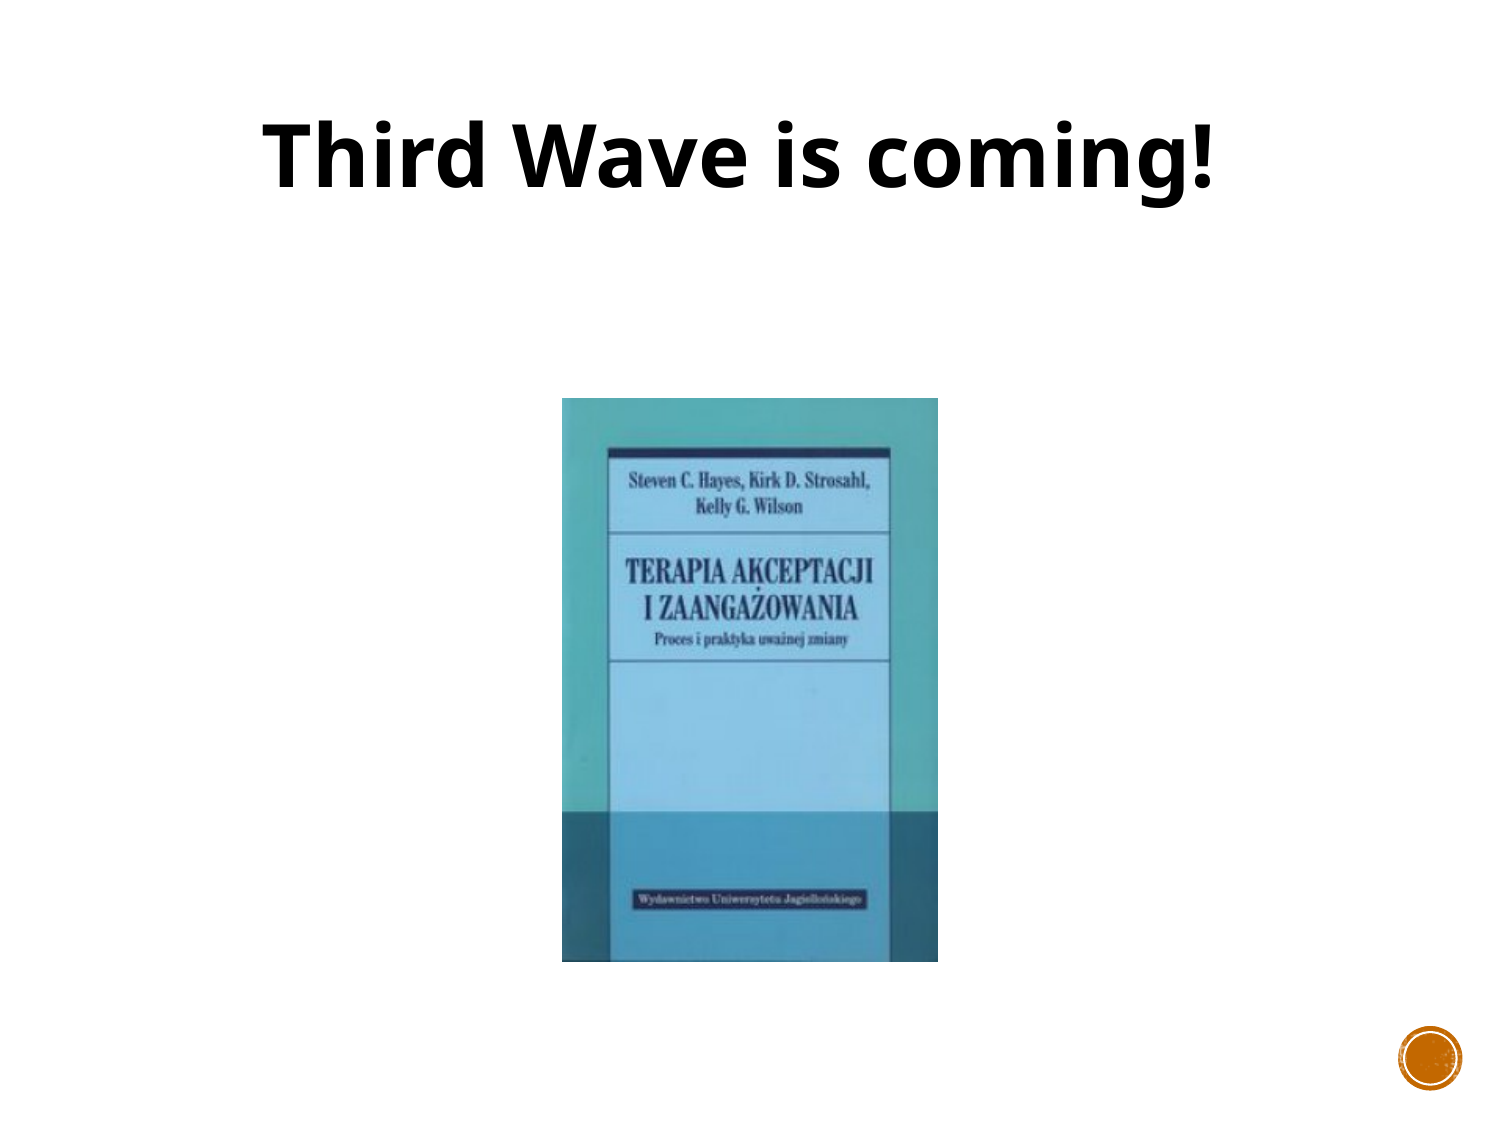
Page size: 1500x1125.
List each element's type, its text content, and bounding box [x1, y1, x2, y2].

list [565, 402, 934, 959]
title Third Wave is coming! [112, 79, 1388, 344]
